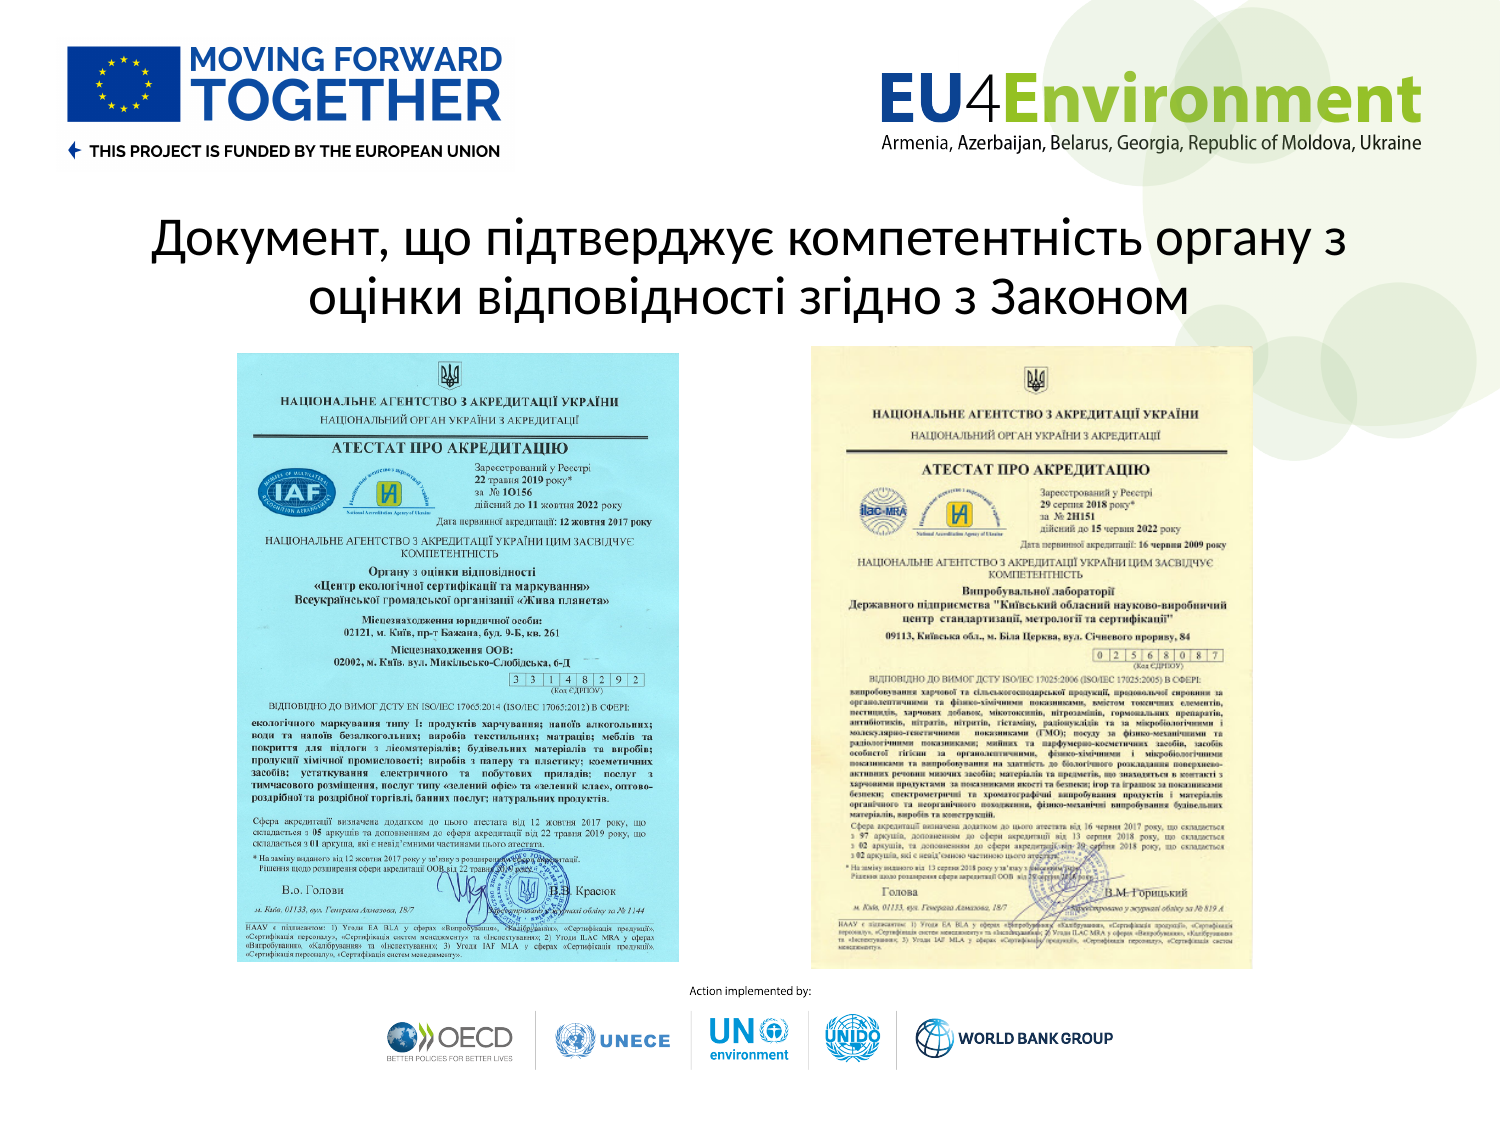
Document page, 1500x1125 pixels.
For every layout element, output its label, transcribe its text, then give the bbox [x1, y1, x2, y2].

picture [811, 0, 1500, 969]
picture [56, 37, 515, 172]
picture [387, 986, 1113, 1070]
list Документ, що підтверджує компетентність органу з оцінки відповідності згідно з Законом [103, 200, 1397, 335]
picture [237, 353, 679, 962]
